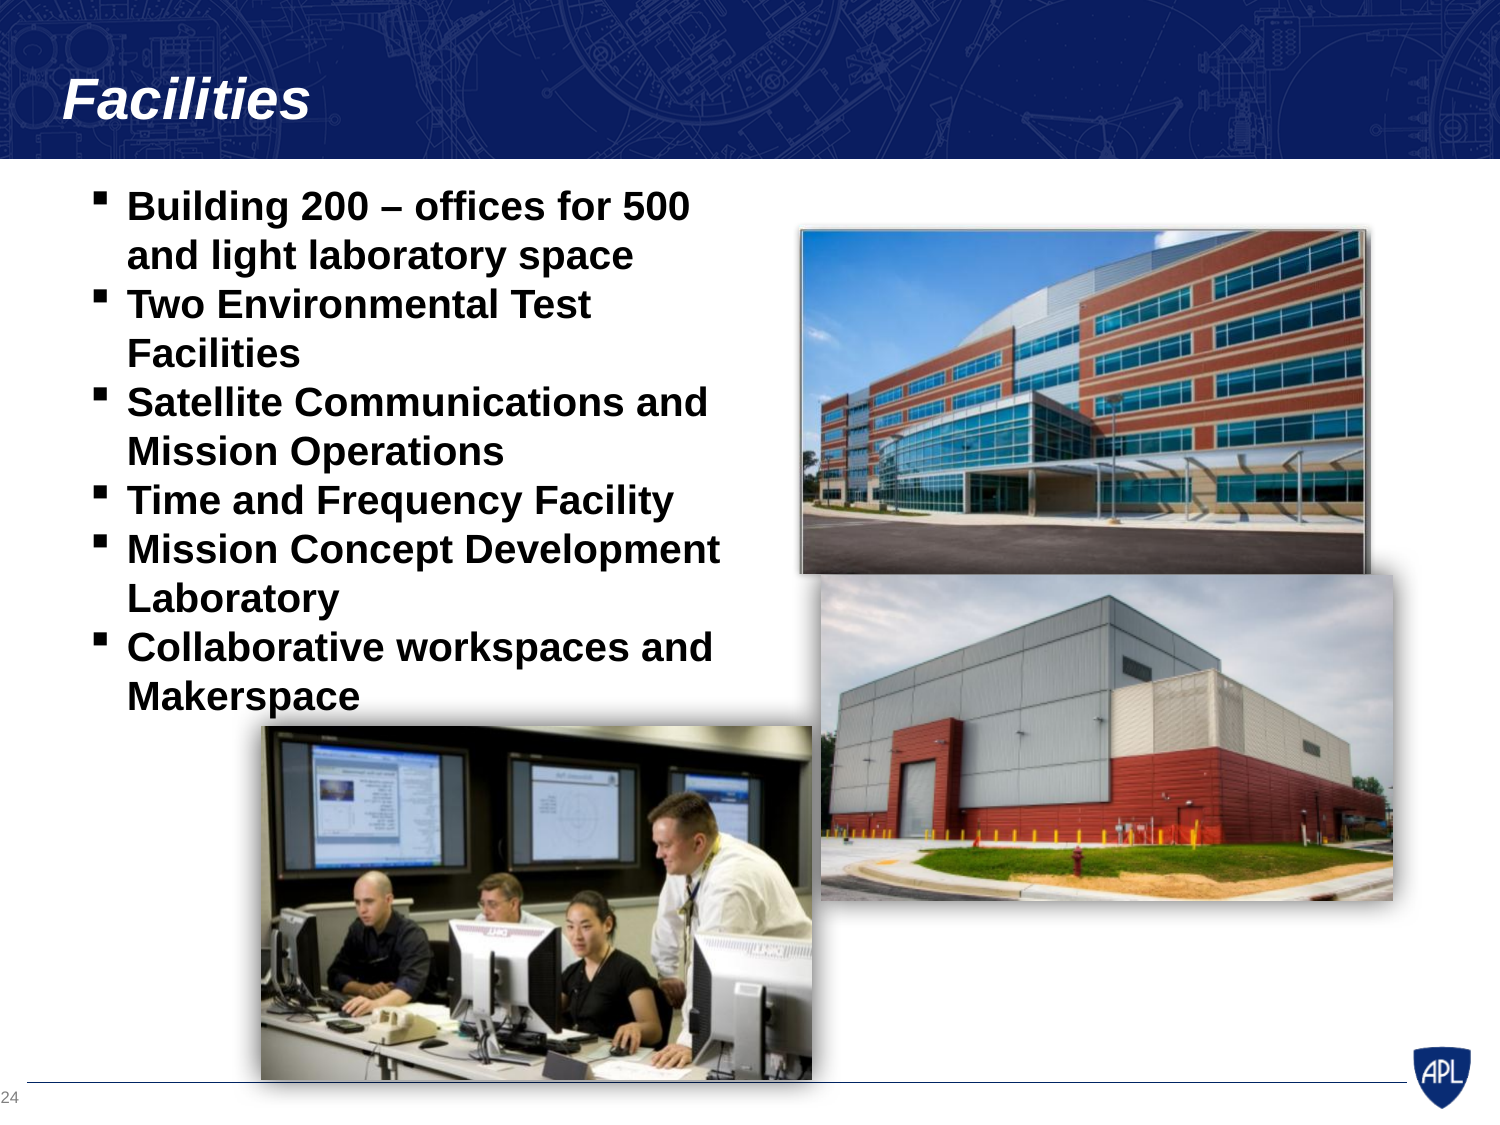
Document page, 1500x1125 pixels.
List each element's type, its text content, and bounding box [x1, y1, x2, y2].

picture [1406, 1040, 1478, 1114]
picture [0, 0, 1500, 159]
title Facilities [47, 0, 1456, 140]
list Building 200 – offices for 500 and light laboratory space Two Environmental Test Facilities Satellite Communications and Mission Operations Time and Frequency Facility Mission Concept Development Laboratory Collaborative workspaces and Makerspace [75, 171, 752, 727]
picture [799, 224, 1394, 901]
picture [261, 726, 812, 1081]
